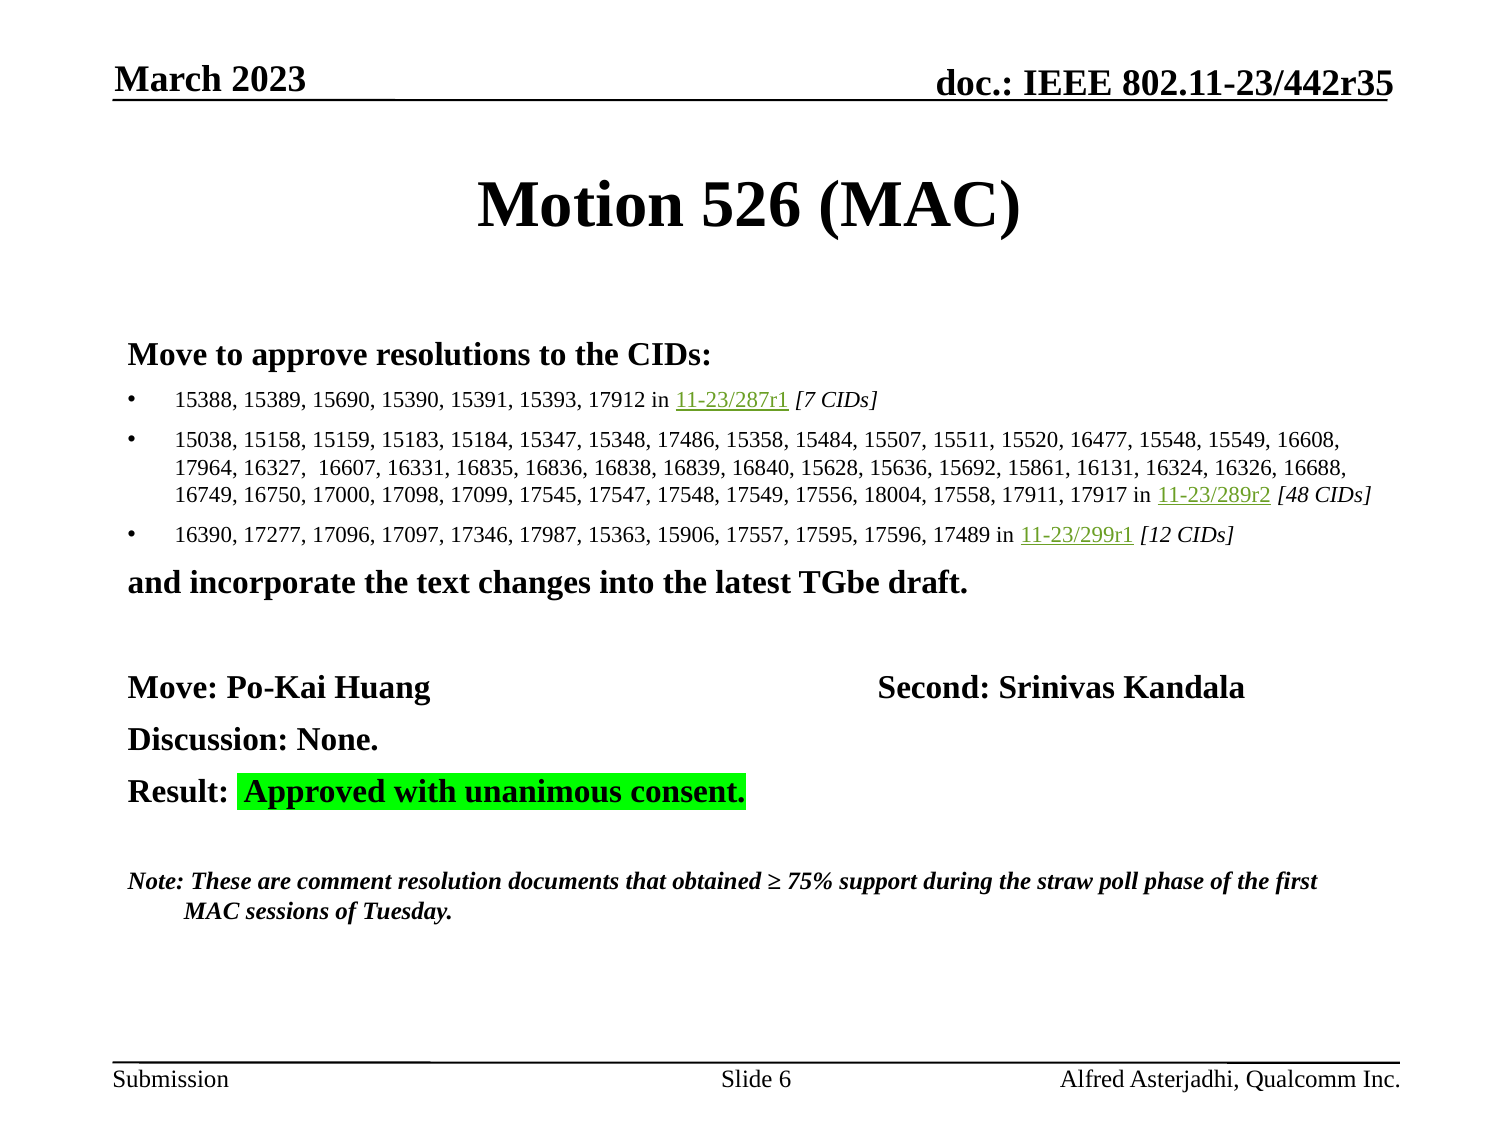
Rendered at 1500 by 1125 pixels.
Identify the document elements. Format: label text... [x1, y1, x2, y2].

list Move to approve resolutions to the CIDs: 15388, 15389, 15690, 15390, 15391, 15393, 17912 in 11-23/287r1 [7 CIDs] 15038, 15158, 15159, 15183, 15184, 15347, 15348, 17486, 15358, 15484, 15507, 15511, 15520, 16477, 15548, 15549, 16608, 17964, 16327, 16607, 16331, 16835, 16836, 16838, 16839, 16840, 15628, 15636, 15692, 15861, 16131, 16324, 16326, 16688, 16749, 16750, 17000, 17098, 17099, 17545, 17547, 17548, 17549, 17556, 18004, 17558, 17911, 17917 in 11-23/289r2 [48 CIDs] 16390, 17277, 17096, 17097, 17346, 17987, 15363, 15906, 17557, 17595, 17596, 17489 in 11-23/299r1 [12 CIDs] and incorporate the text changes into the latest TGbe draft. Move: Po-Kai Huang Second: Srinivas Kandala Discussion: None. Result: Approved with unanimous consent. Note: These are comment resolution documents that obtained ≥ 75% support during the straw poll phase of the first MAC sessions of Tuesday. [112, 324, 1388, 1063]
footer Alfred Asterjadhi, Qualcomm Inc. [878, 1061, 1402, 1093]
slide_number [114, 54, 423, 100]
slide_number Slide 6 [712, 1061, 800, 1123]
title Motion 526 (MAC) [112, 112, 1388, 288]
